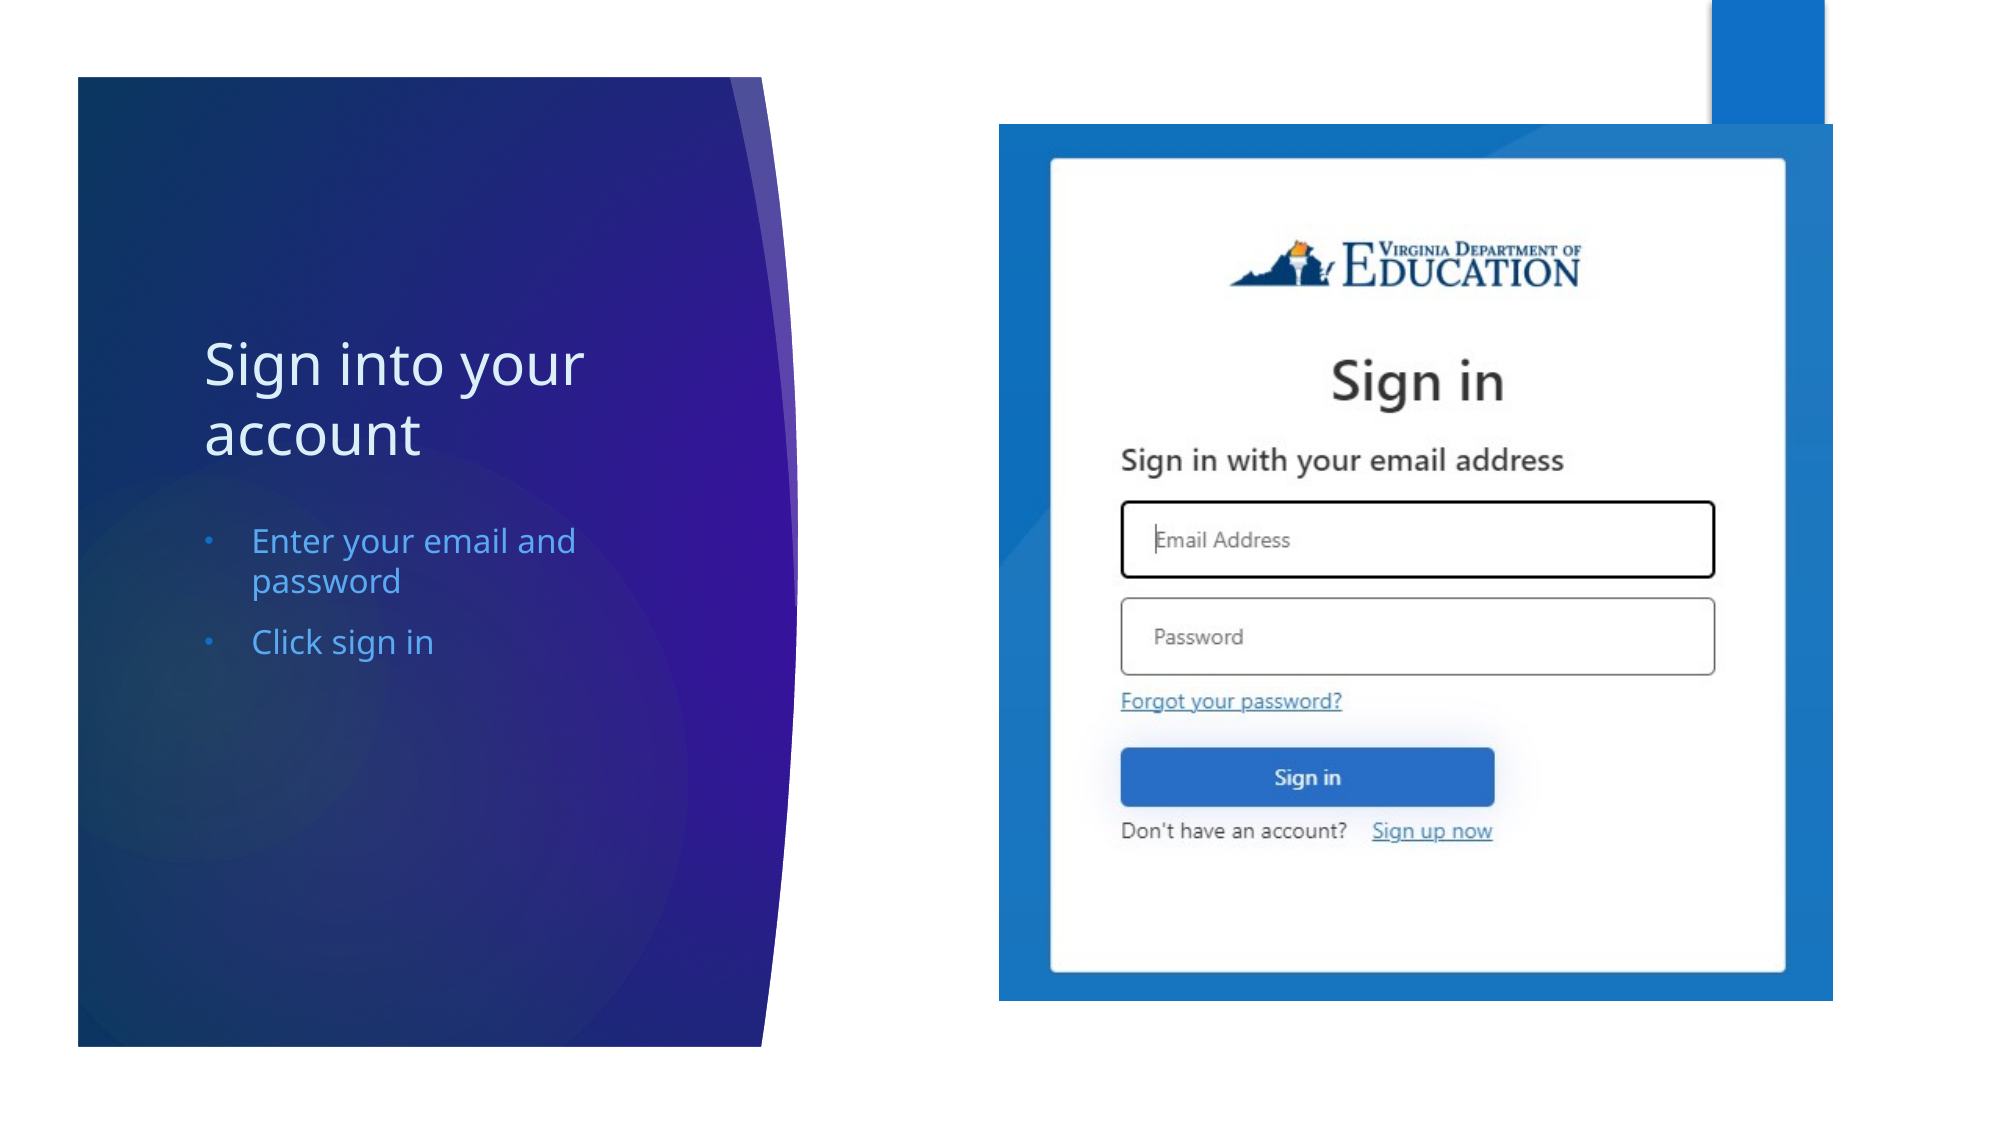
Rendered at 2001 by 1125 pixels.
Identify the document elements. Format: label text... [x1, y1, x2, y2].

list Enter your email and password Click sign in [189, 513, 648, 989]
picture [999, 123, 1833, 1001]
title Sign into your account [189, 212, 648, 475]
